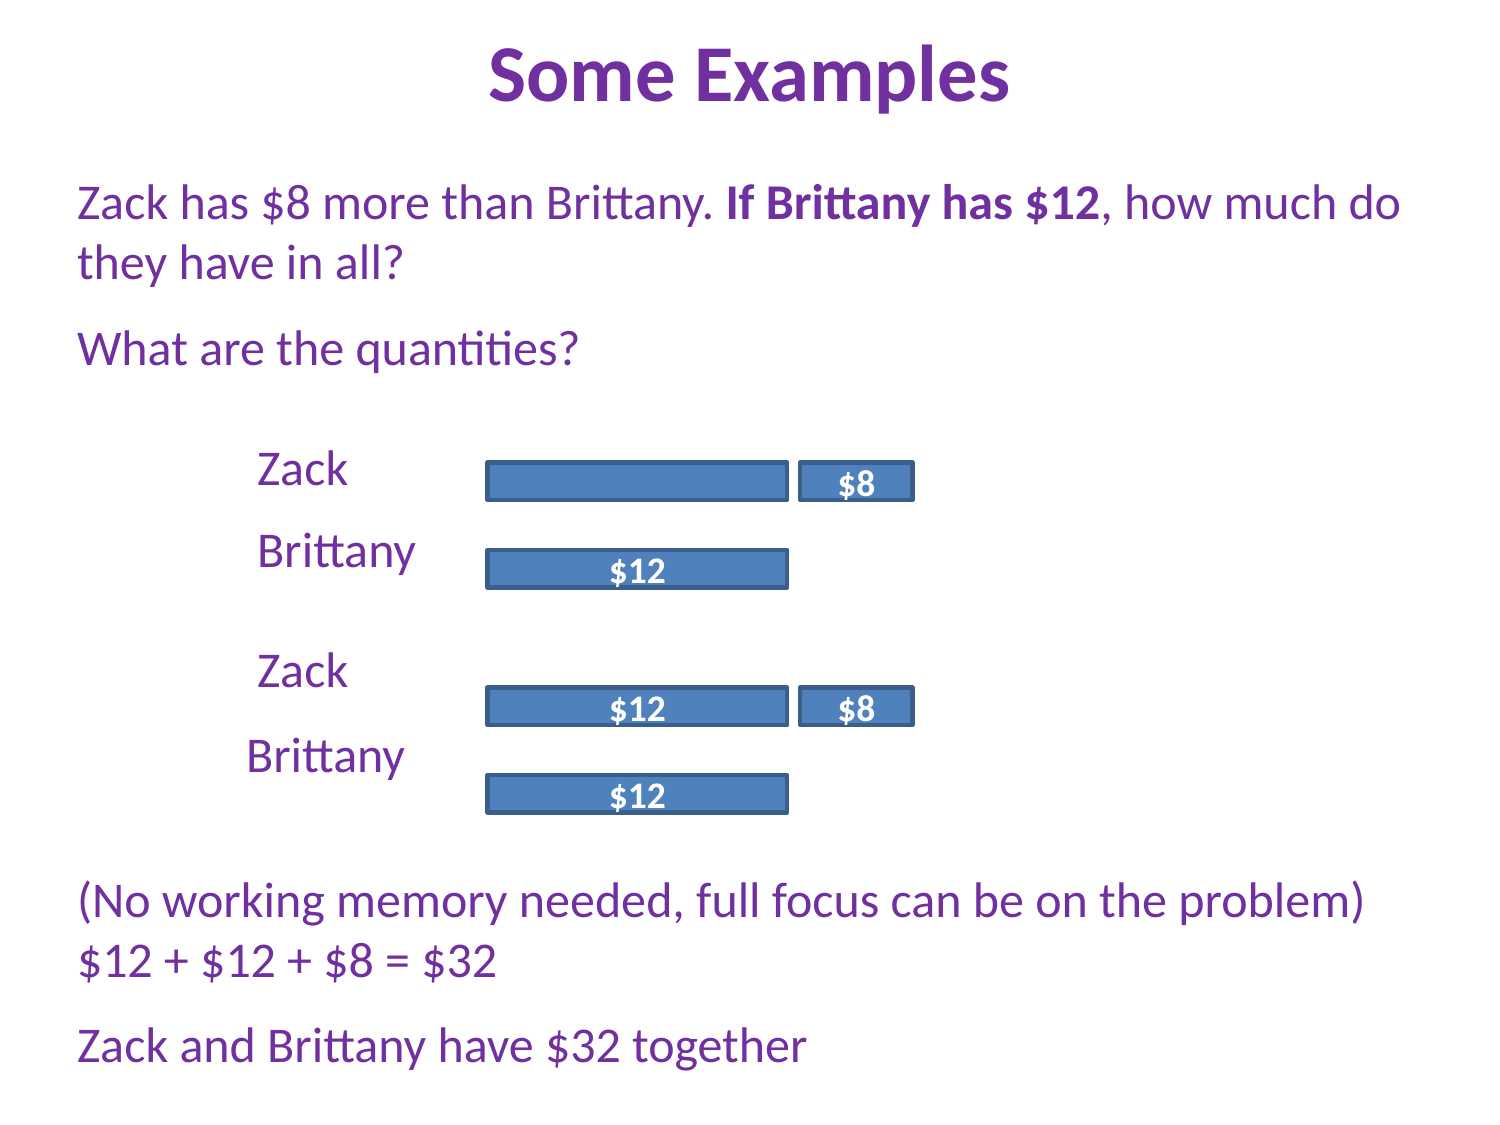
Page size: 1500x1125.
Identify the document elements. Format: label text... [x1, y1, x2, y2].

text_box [487, 462, 913, 813]
title Some Examples [75, 12, 1425, 125]
text_box Zack has $8 more than Brittany. If Brittany has $12, how much do they have in all? What are the quantities? Zack Brittany Zack Brittany (No working memory needed, full focus can be on the problem) $12 + $12 + $8 = $32 Zack and Brittany have $32 together [62, 162, 1500, 1080]
